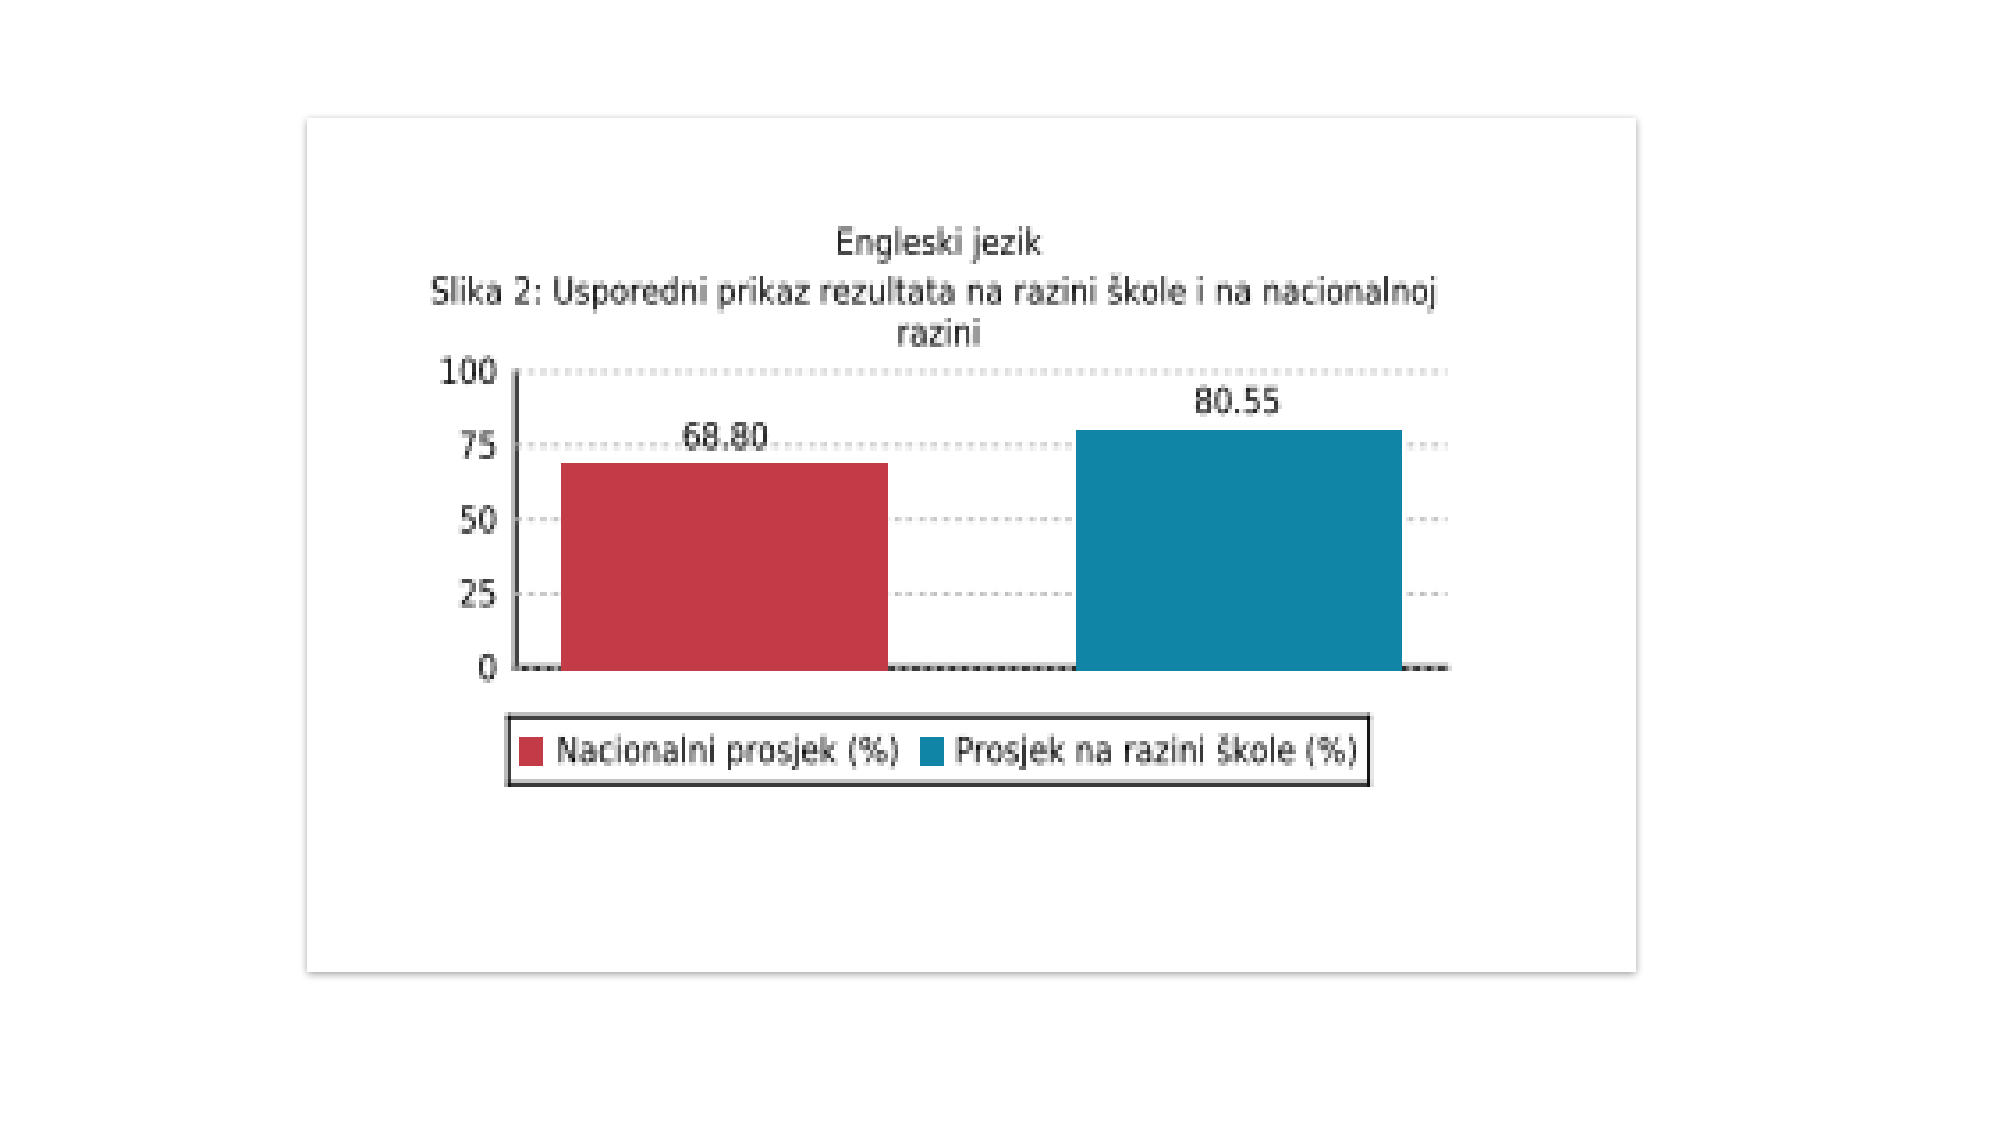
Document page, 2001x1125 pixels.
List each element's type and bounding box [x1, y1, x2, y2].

list [338, 149, 1605, 941]
